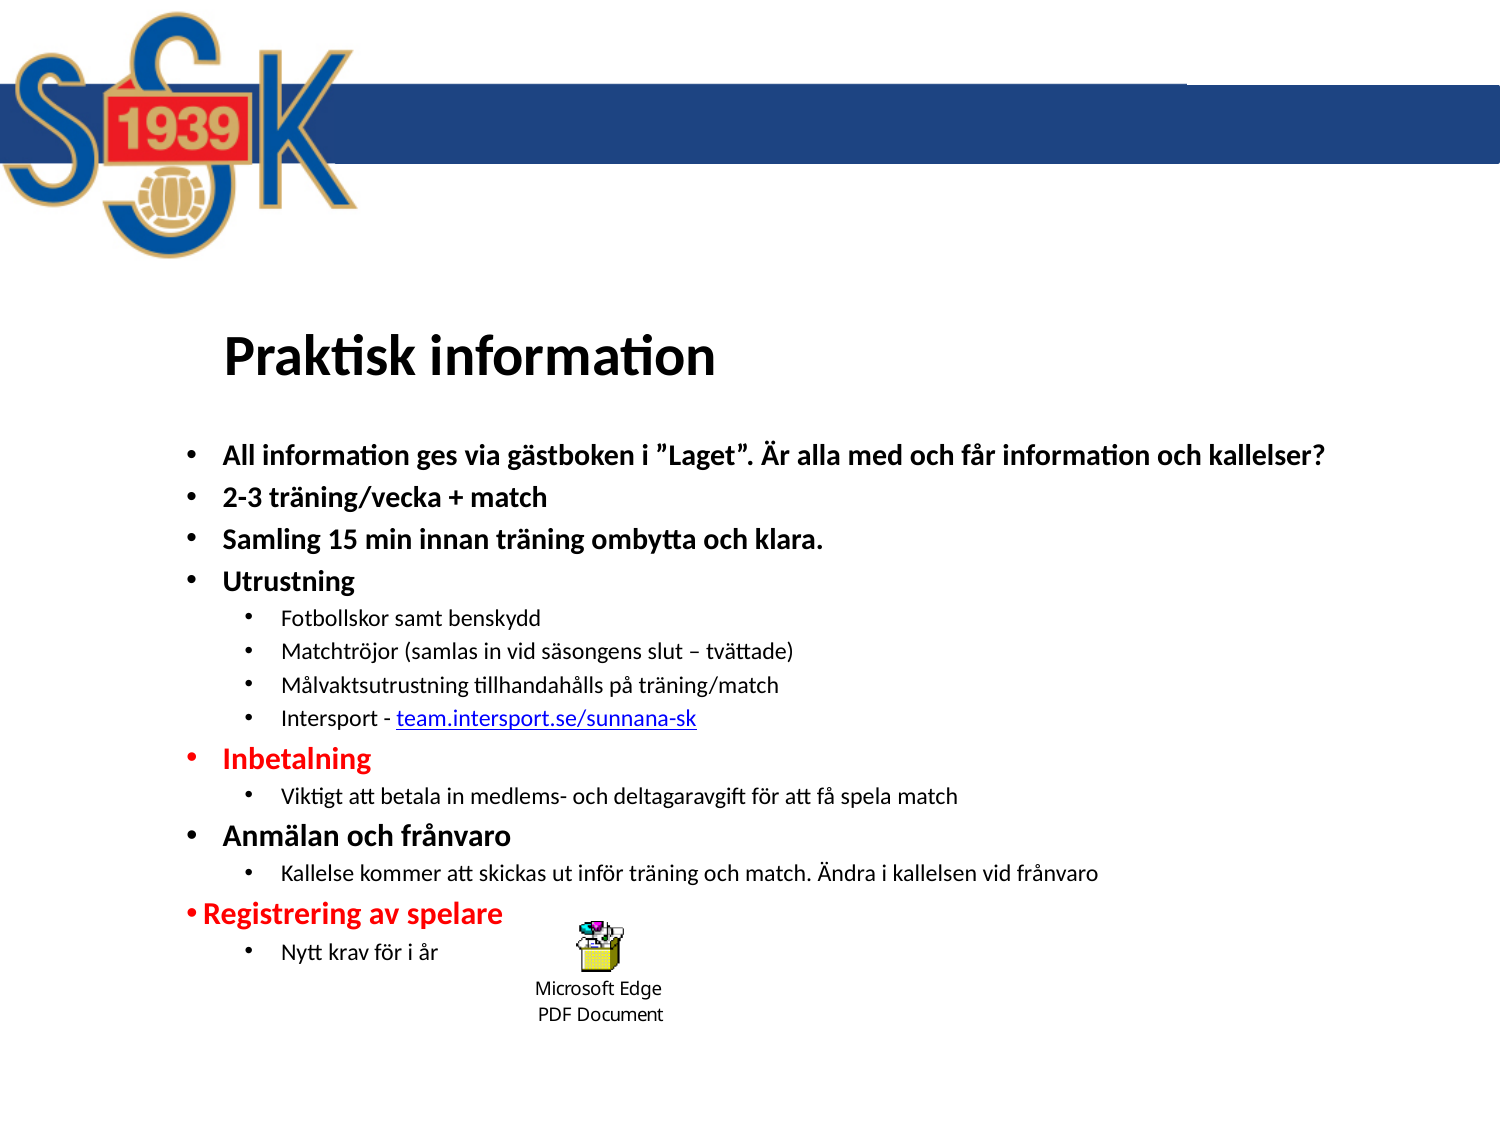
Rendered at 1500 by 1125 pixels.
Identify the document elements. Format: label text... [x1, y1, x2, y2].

picture [0, 0, 1187, 270]
list All information ges via gästboken i ”Laget”. Är alla med och får information och kallelser? 2-3 träning/vecka + match Samling 15 min innan träning ombytta och klara. Utrustning Fotbollskor samt benskydd Matchtröjor (samlas in vid säsongens slut – tvättade) Målvaktsutrustning tillhandahålls på träning/match Intersport - team.intersport.se/sunnana-sk Inbetalning Viktigt att betala in medlems- och deltagaravgift för att få spela match Anmälan och frånvaro Kallelse kommer att skickas ut inför träning och match. Ändra i kallelsen vid frånvaro Registrering av spelare Nytt krav för i år [171, 386, 1345, 988]
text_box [525, 921, 676, 1055]
title Praktisk information [209, 287, 750, 386]
